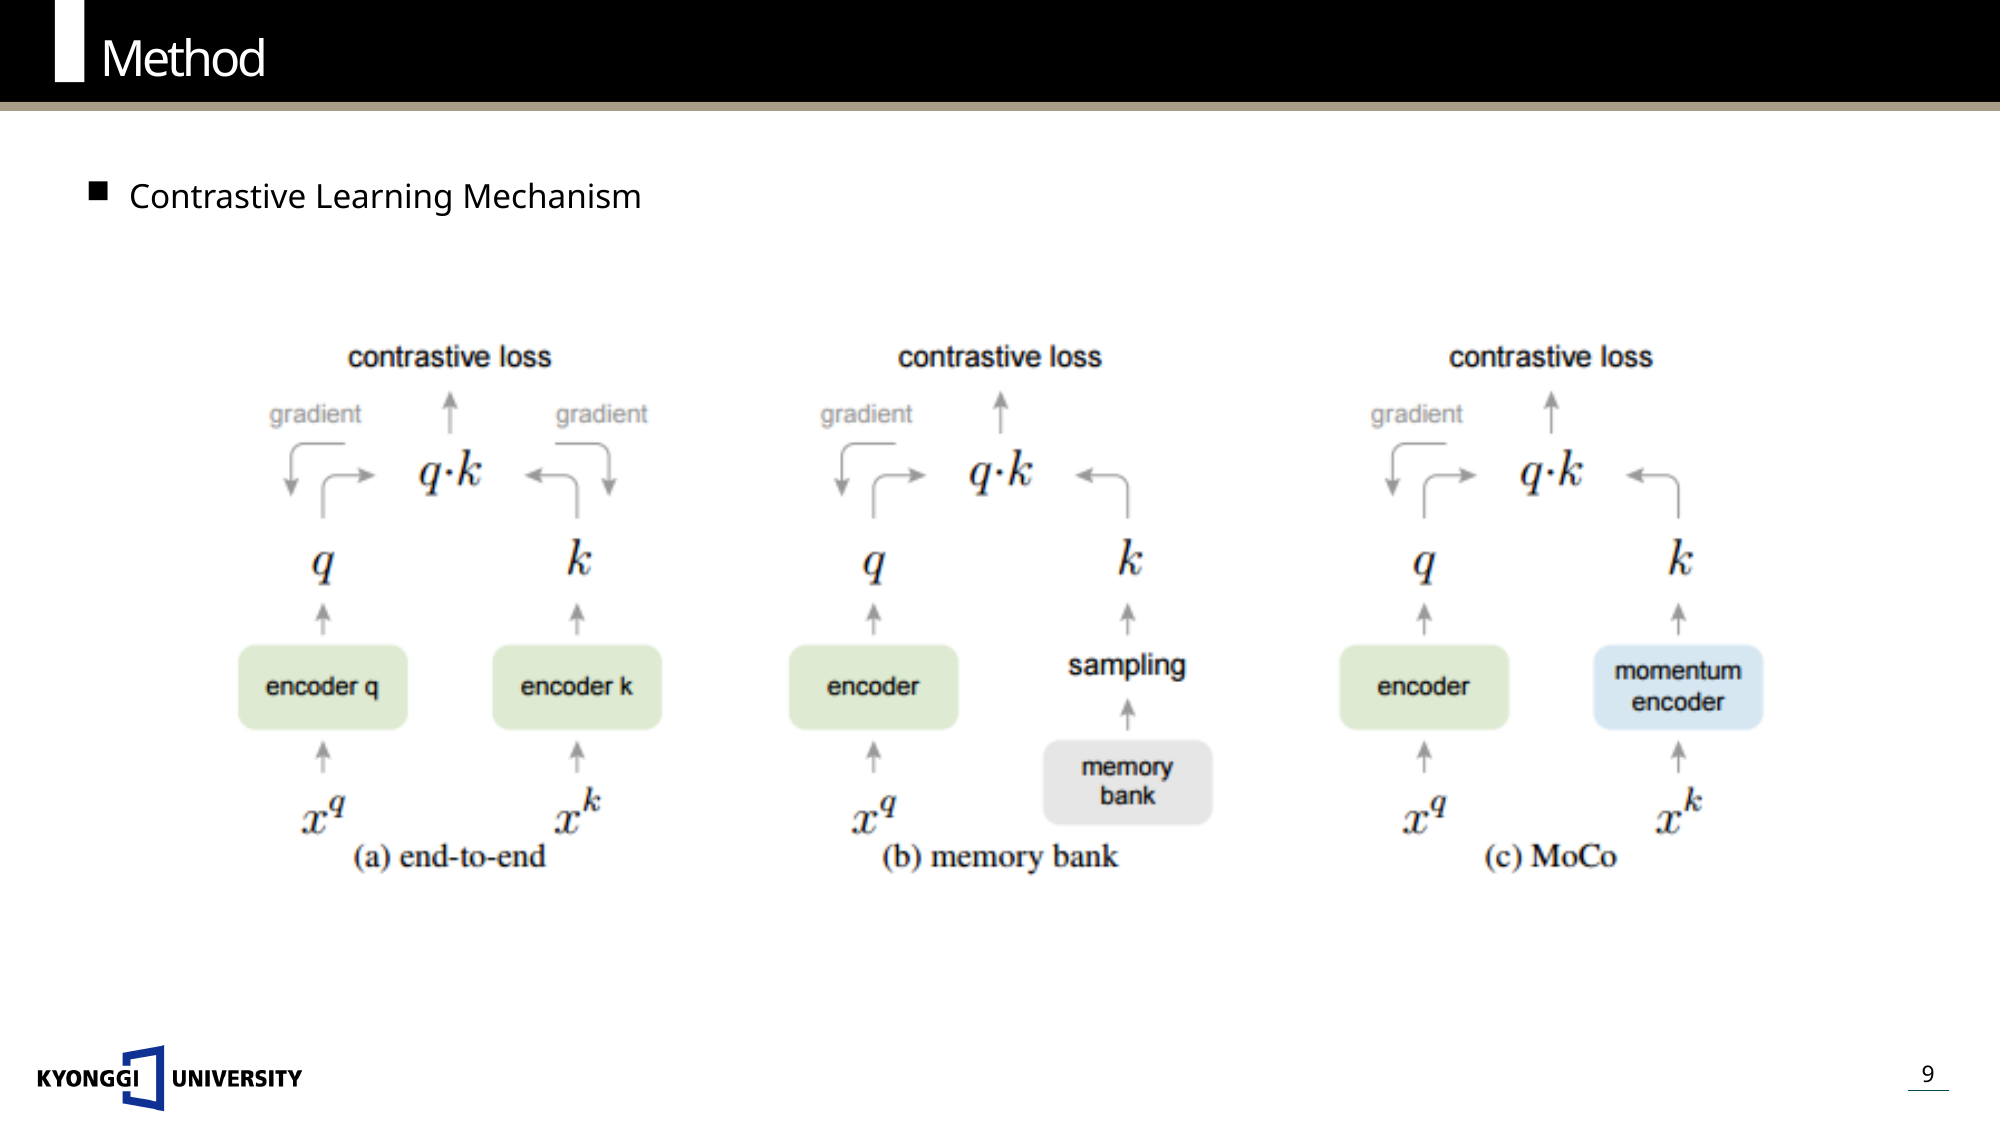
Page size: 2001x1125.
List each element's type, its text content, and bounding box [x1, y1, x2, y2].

list Method [85, 0, 1946, 99]
picture [209, 307, 1791, 888]
list Contrastive Learning Mechanism [70, 168, 1930, 1035]
picture [0, 0, 2000, 111]
picture [25, 1035, 309, 1119]
